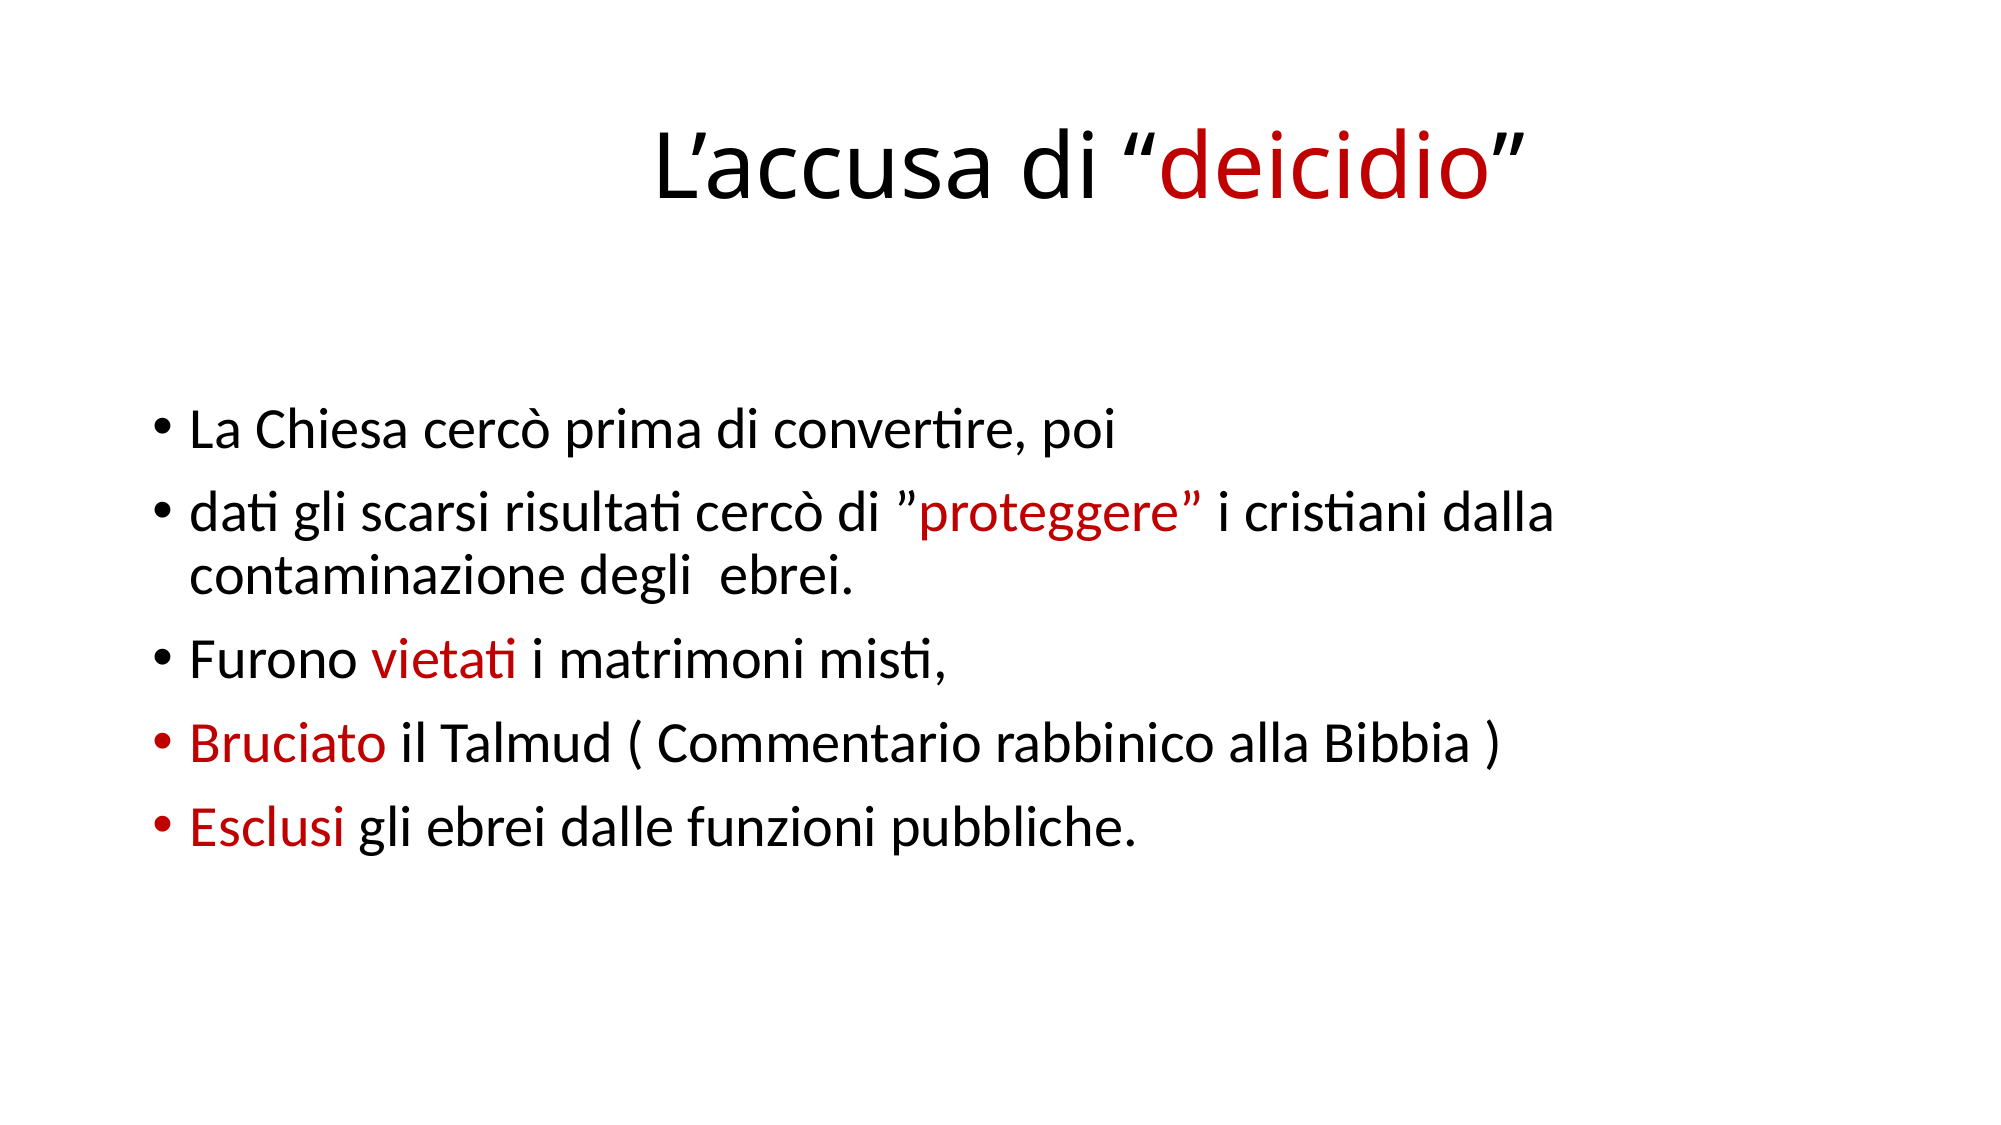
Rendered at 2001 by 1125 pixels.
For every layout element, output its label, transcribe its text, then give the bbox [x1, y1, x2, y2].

list La Chiesa cercò prima di convertire, poi dati gli scarsi risultati cercò di ”proteggere” i cristiani dalla contaminazione degli ebrei. Furono vietati i matrimoni misti, Bruciato il Talmud ( Commentario rabbinico alla Bibbia ) Esclusi gli ebrei dalle funzioni pubbliche. [137, 299, 1863, 1014]
title L’accusa di “deicidio” [137, 59, 1863, 278]
